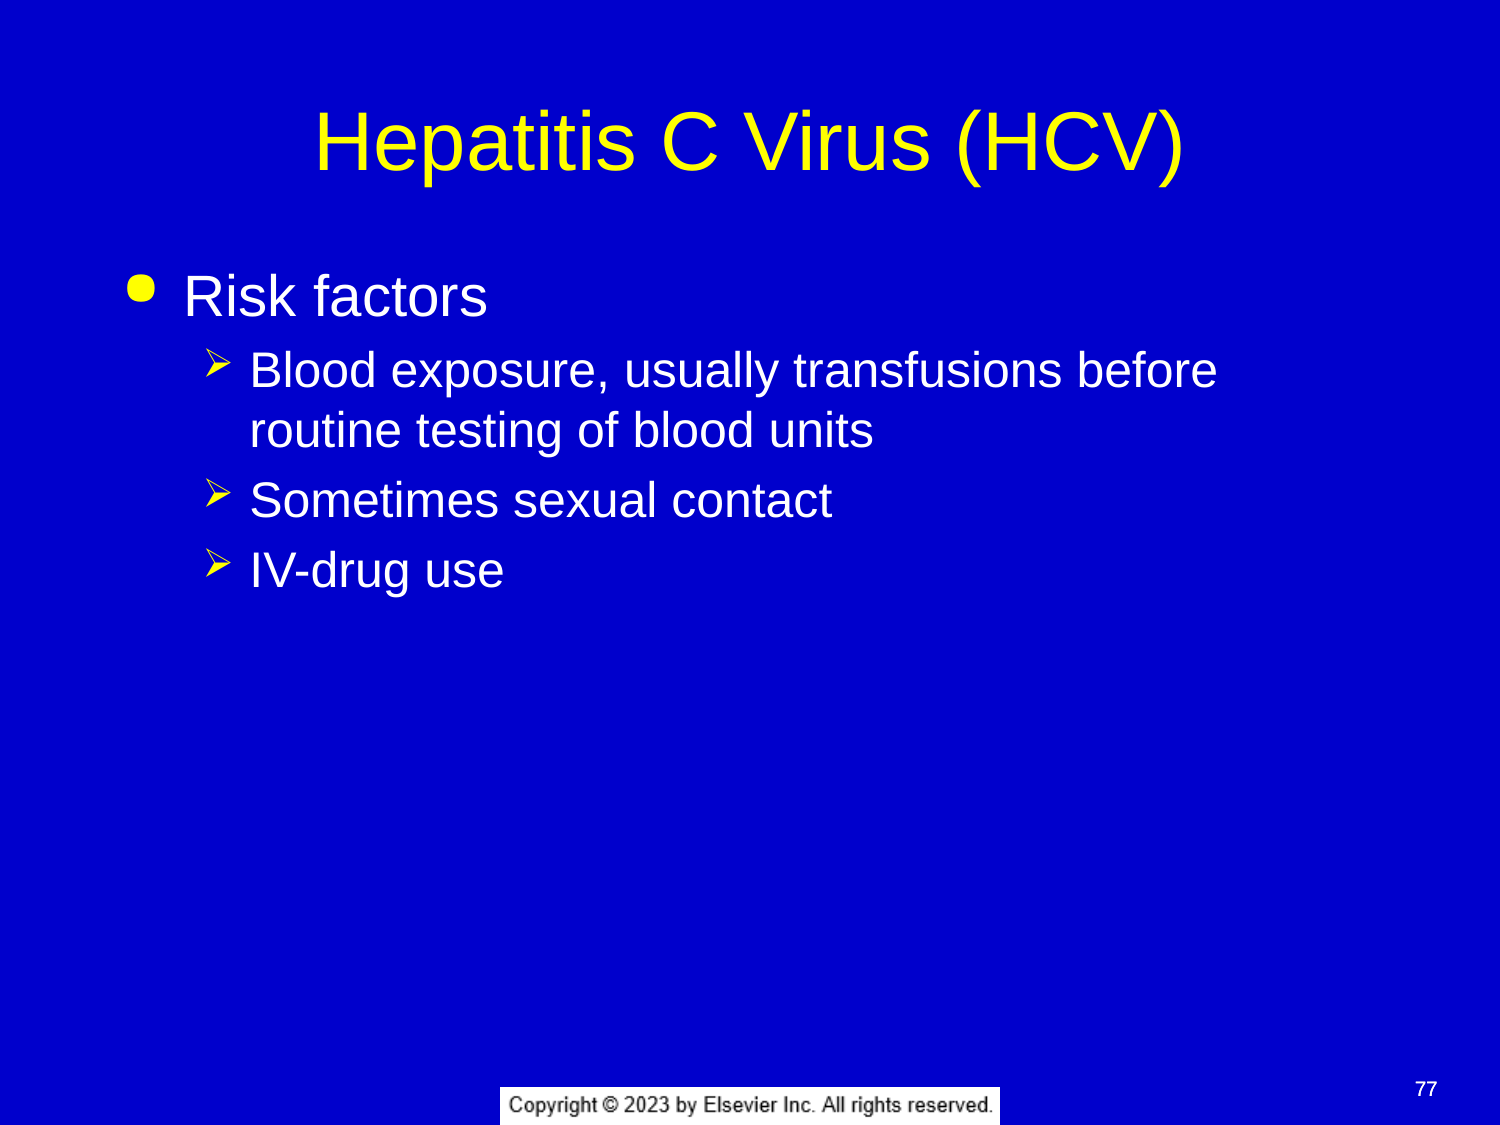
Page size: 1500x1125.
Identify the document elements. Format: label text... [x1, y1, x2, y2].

title Hepatitis C Virus (HCV) [112, 37, 1388, 238]
picture [500, 1087, 1000, 1125]
list Risk factors Blood exposure, usually transfusions before routine testing of blood units Sometimes sexual contact IV-drug use [111, 249, 1388, 982]
